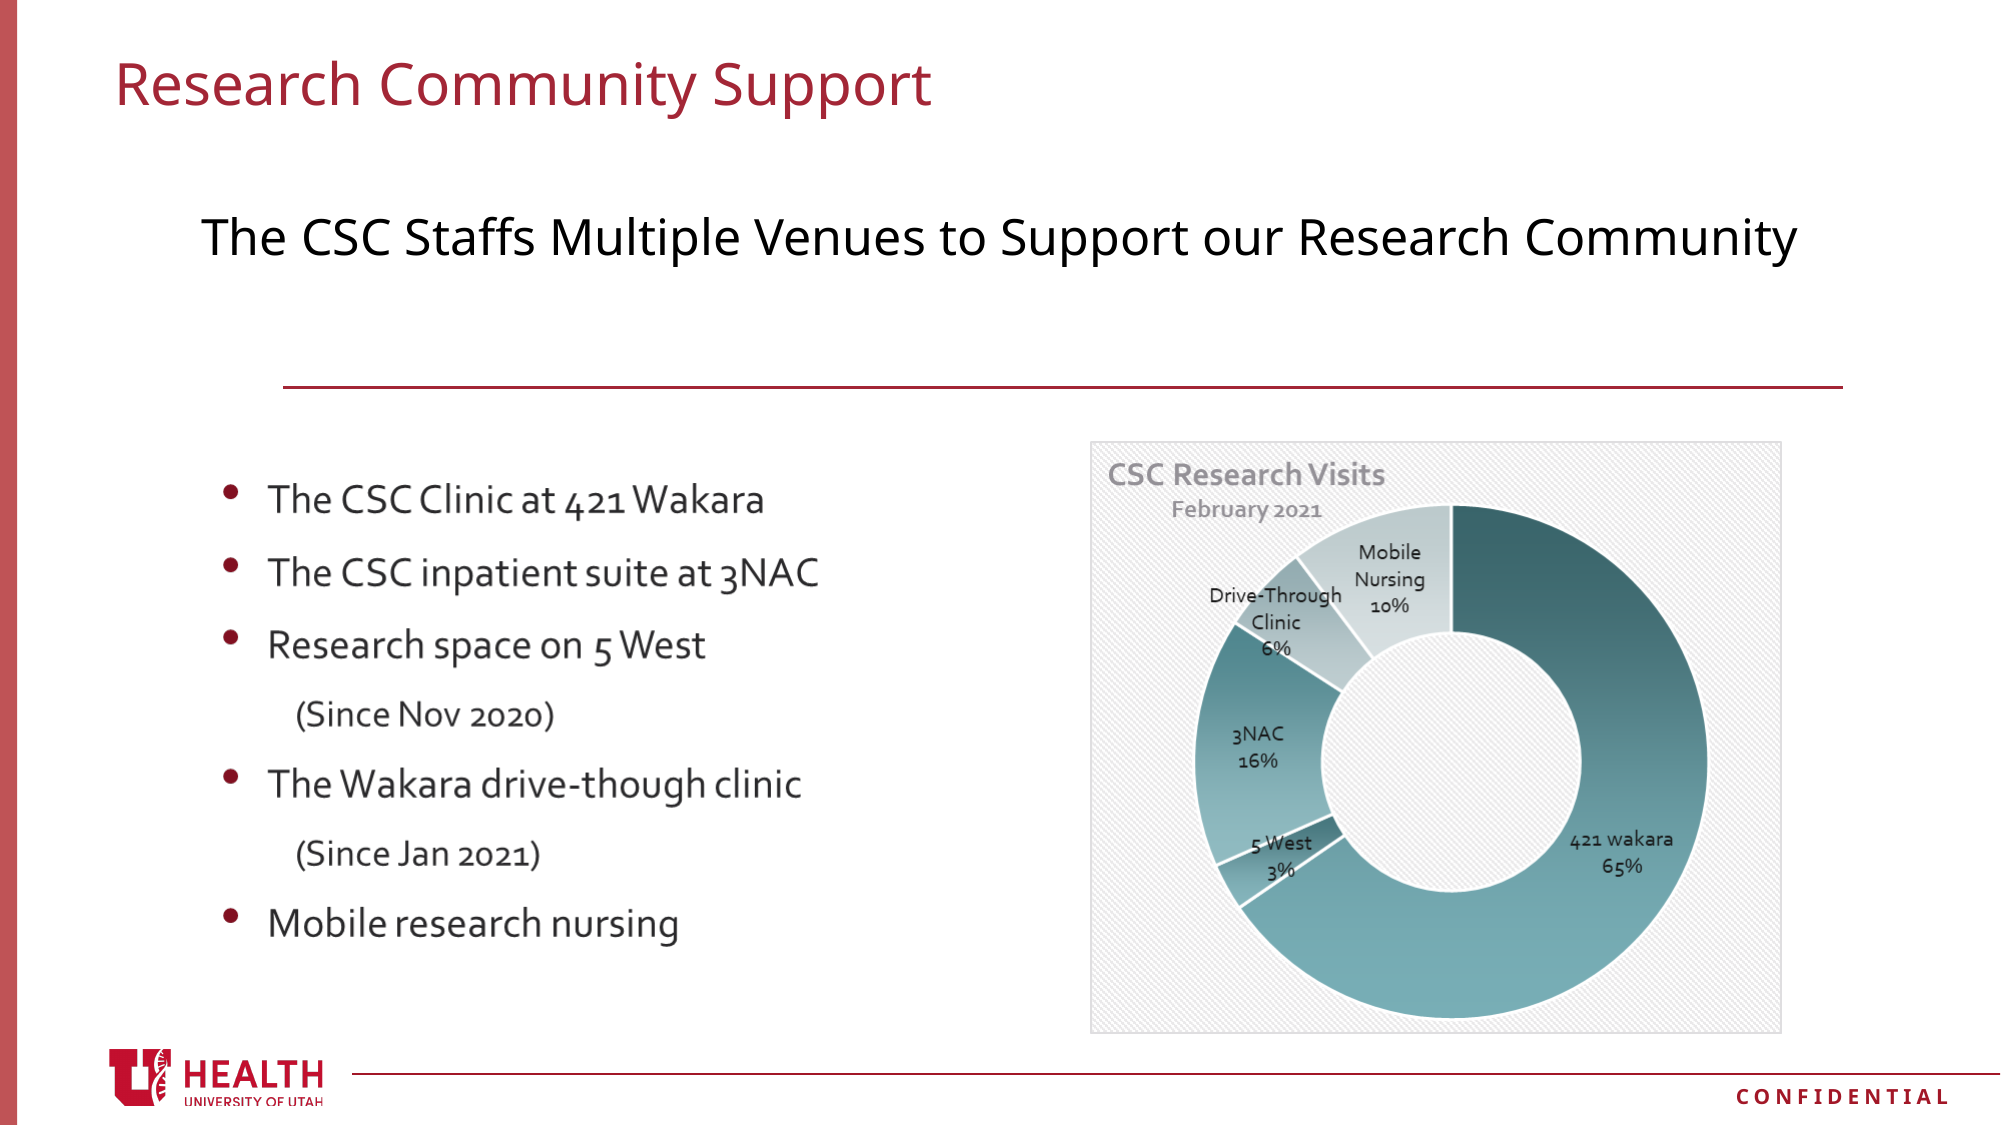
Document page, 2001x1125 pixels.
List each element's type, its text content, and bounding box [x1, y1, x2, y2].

picture [186, 441, 861, 984]
picture [1090, 441, 1782, 1034]
text_box Research Community Support [99, 39, 948, 125]
text_box The CSC Staffs Multiple Venues to Support our Research Community [70, 198, 1930, 273]
